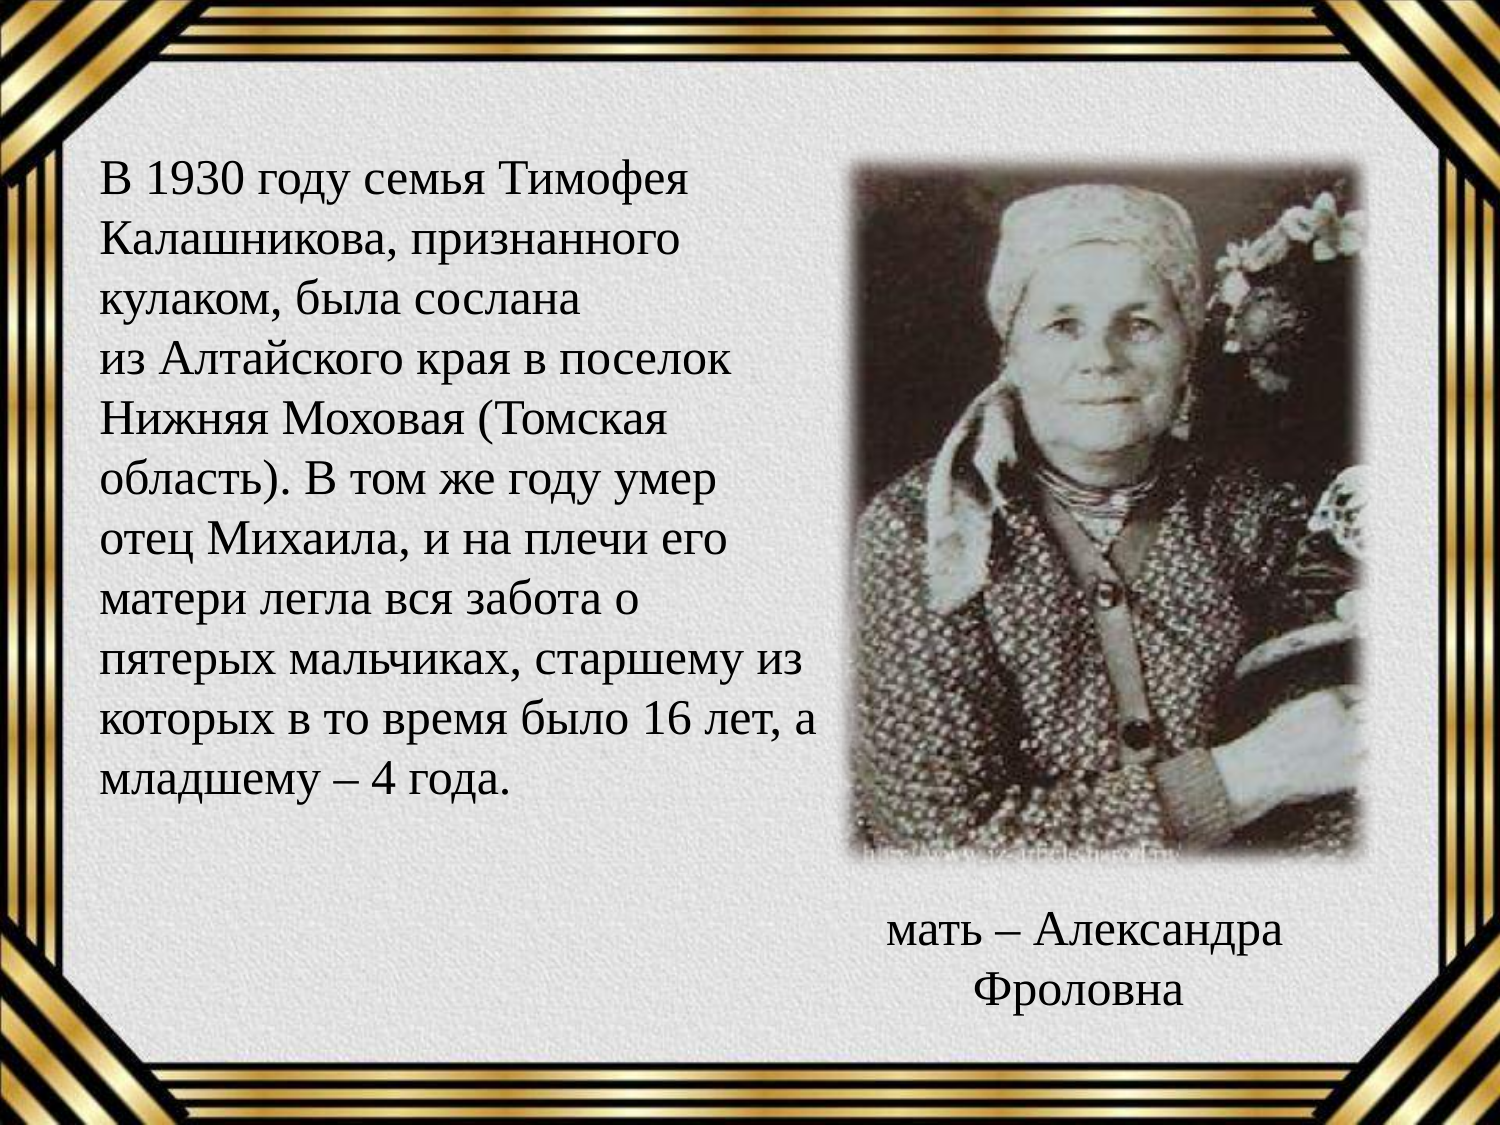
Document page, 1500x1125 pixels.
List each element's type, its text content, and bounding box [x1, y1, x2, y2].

text_box мать – Александра Фроловна [785, 887, 1385, 1023]
picture [0, 0, 1500, 1125]
text_box В 1930 году семья Тимофея Калашникова, признанного кулаком, была сослана из Алтайского края в поселок Нижняя Моховая (Томская область). В том же году умер отец Михаила, и на плечи его матери легла вся забота о пятерых мальчиках, старшему из которых в то время было 16 лет, а младшему – 4 года. [84, 137, 835, 812]
